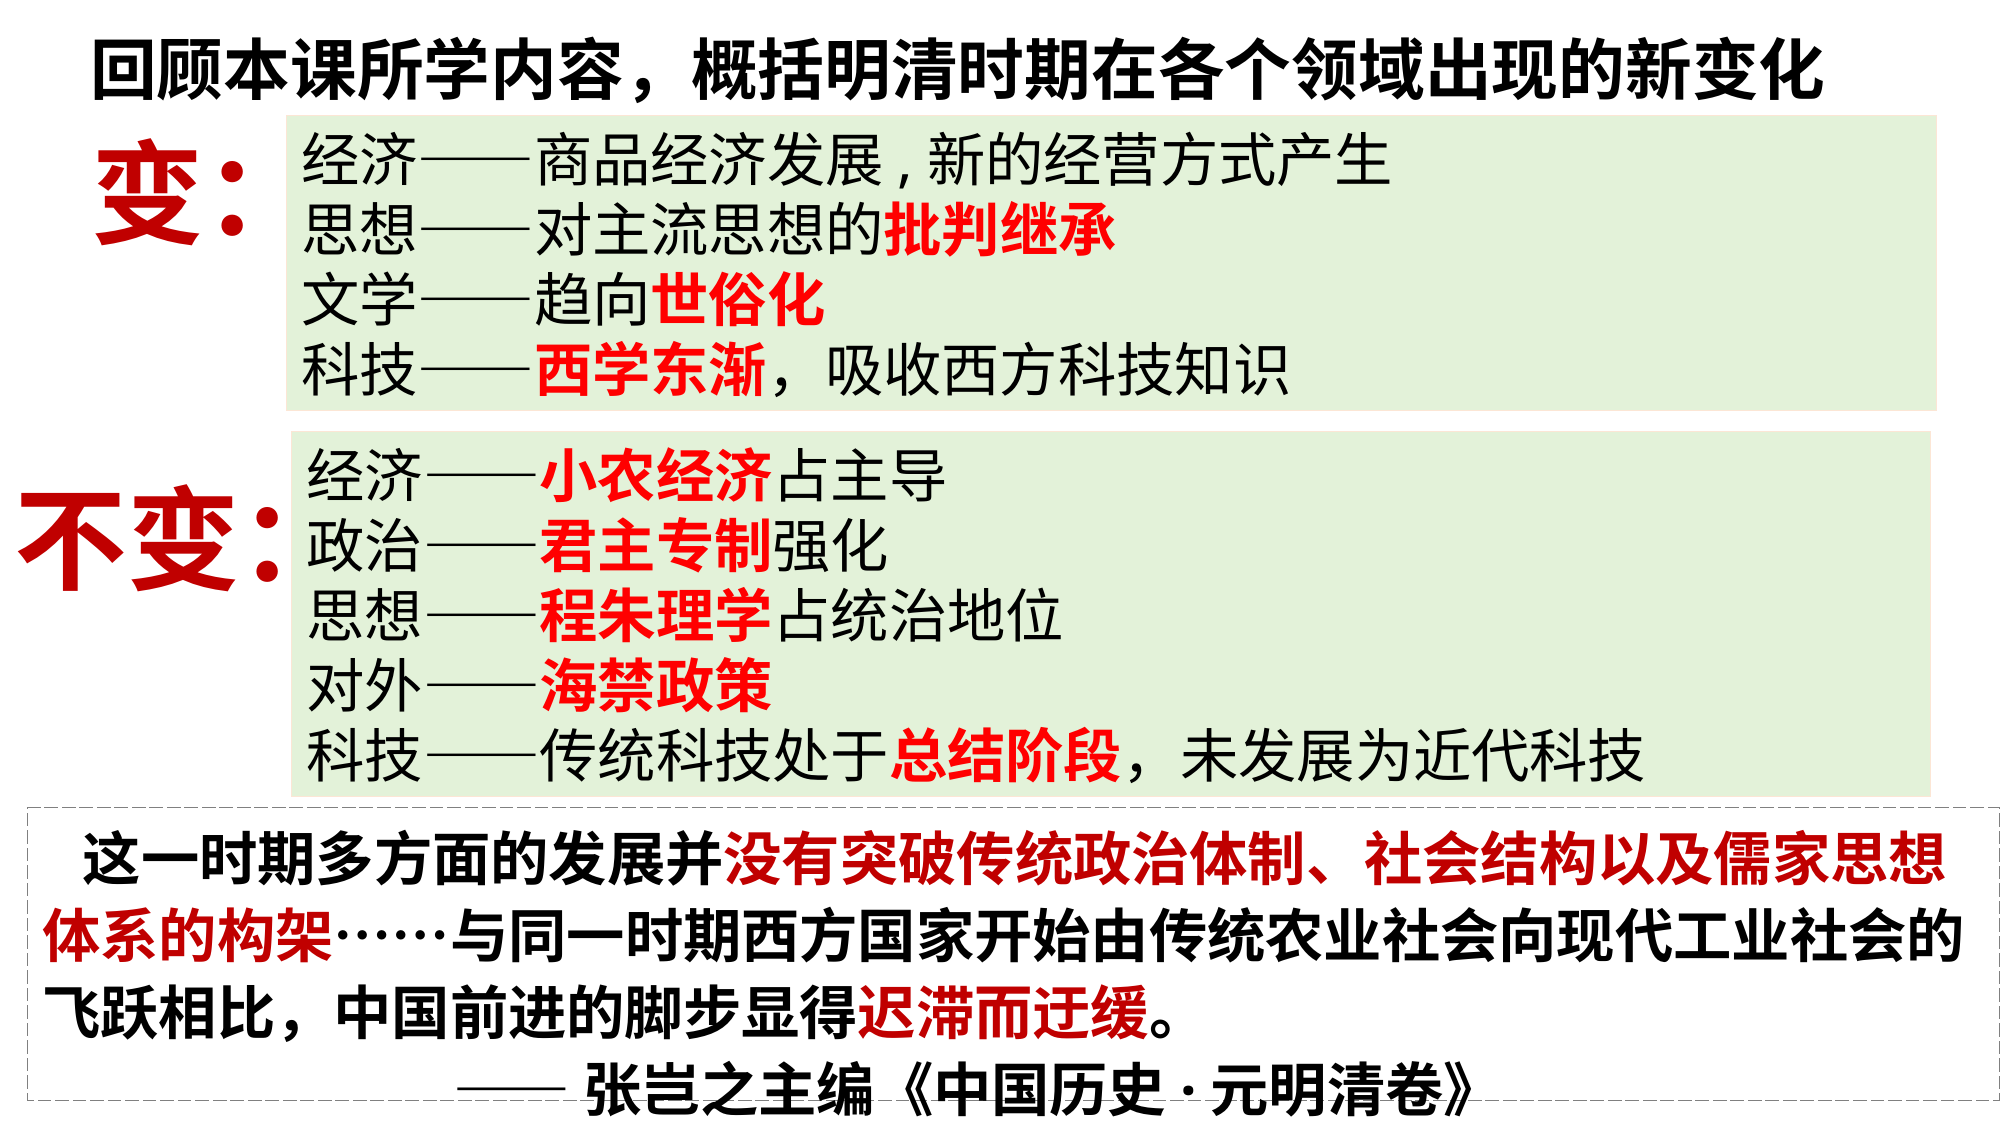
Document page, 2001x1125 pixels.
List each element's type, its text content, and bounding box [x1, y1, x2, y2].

text_box 经济——小农经济占主导 政治——君主专制强化 思想——程朱理学占统治地位 对外——海禁政策 科技——传统科技处于总结阶段，未发展为近代科技 [291, 431, 1931, 797]
text_box 变： [77, 115, 281, 401]
text_box 不变： [0, 461, 281, 612]
text_box 回顾本课所学内容，概括明清时期在各个领域出现的新变化 [75, 20, 2000, 115]
text_box 这一时期多方面的发展并没有突破传统政治体制、社会结构以及儒家思想体系的构架……与同一时期西方国家开始由传统农业社会向现代工业社会的飞跃相比，中国前进的脚步显得迟滞而迂缓。 ——张岂之主编《中国历史·元明清卷》 [27, 807, 2000, 1101]
text_box 经济——商品经济发展,新的经营方式产生 思想——对主流思想的批判继承 文学——趋向世俗化 科技——西学东渐，吸收西方科技知识 [286, 115, 1937, 411]
